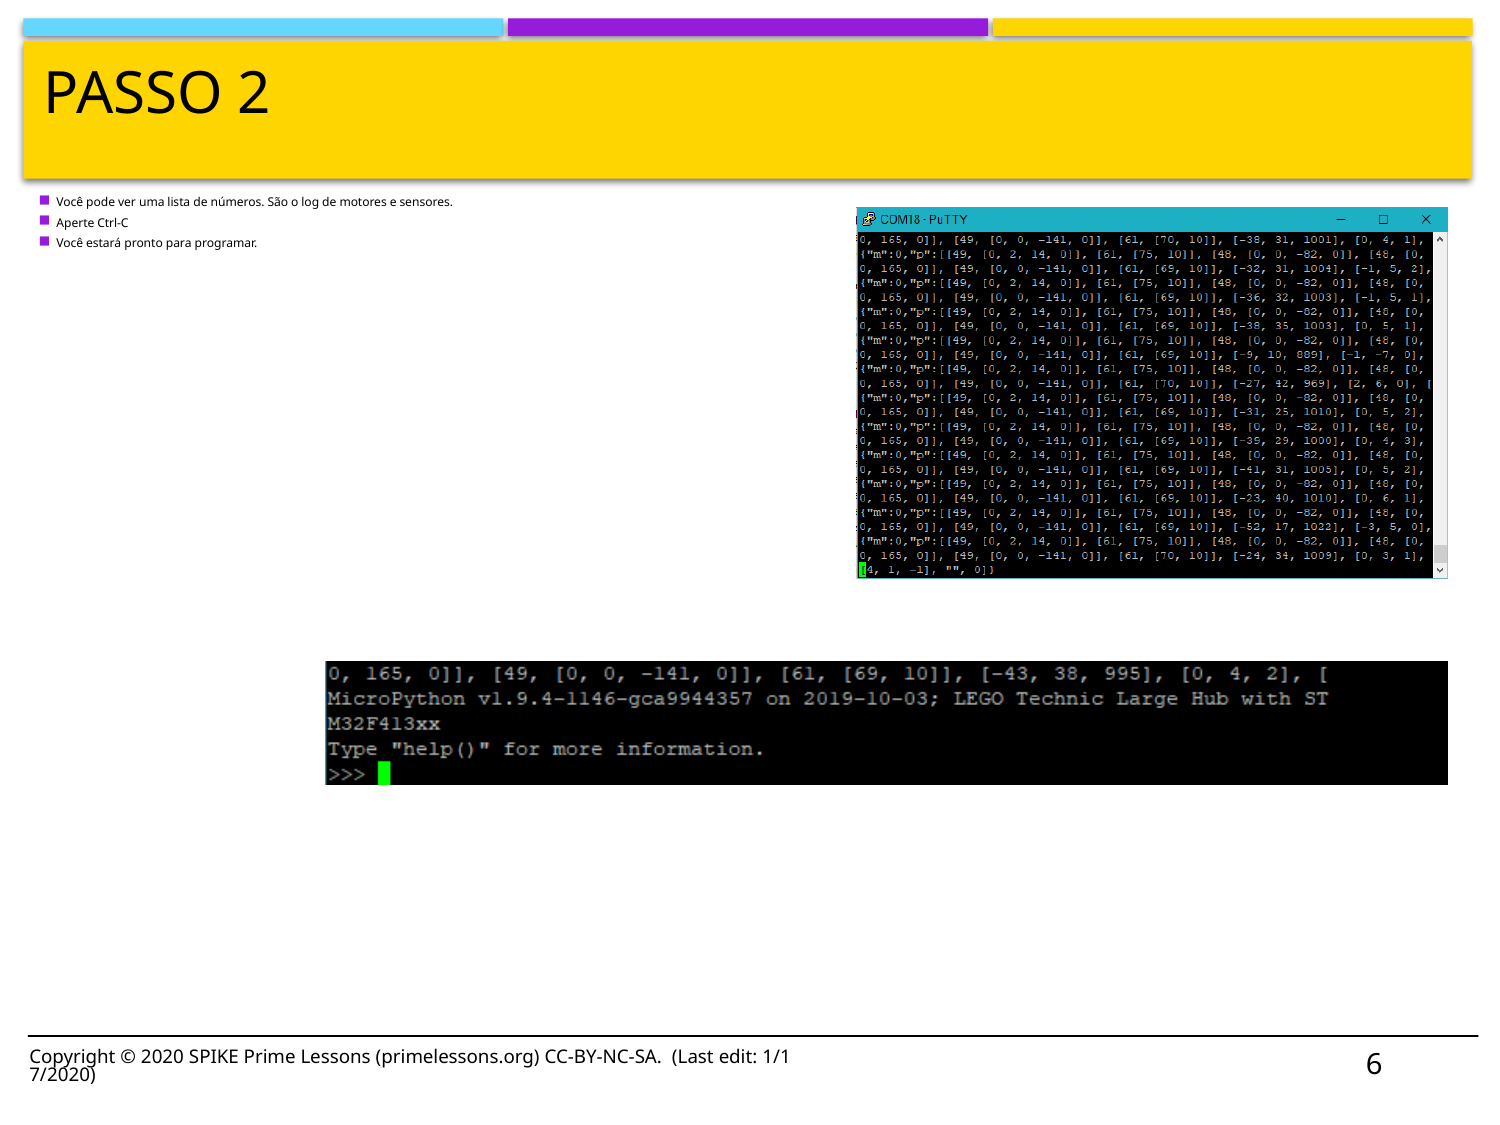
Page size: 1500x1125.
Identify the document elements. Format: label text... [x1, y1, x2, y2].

list Você pode ver uma lista de números. São o log de motores e sensores. Aperte Ctrl-C Você estará pronto para programar. [25, 187, 750, 575]
footer Copyright © 2020 SPIKE Prime Lessons (primelessons.org) CC-BY-NC-SA. (Last edit: 1/17/2020) [14, 1036, 814, 1097]
slide_number 6 [1351, 1037, 1478, 1098]
picture [856, 207, 1448, 580]
title Passo 2 [28, 48, 1464, 172]
picture [324, 660, 1448, 786]
